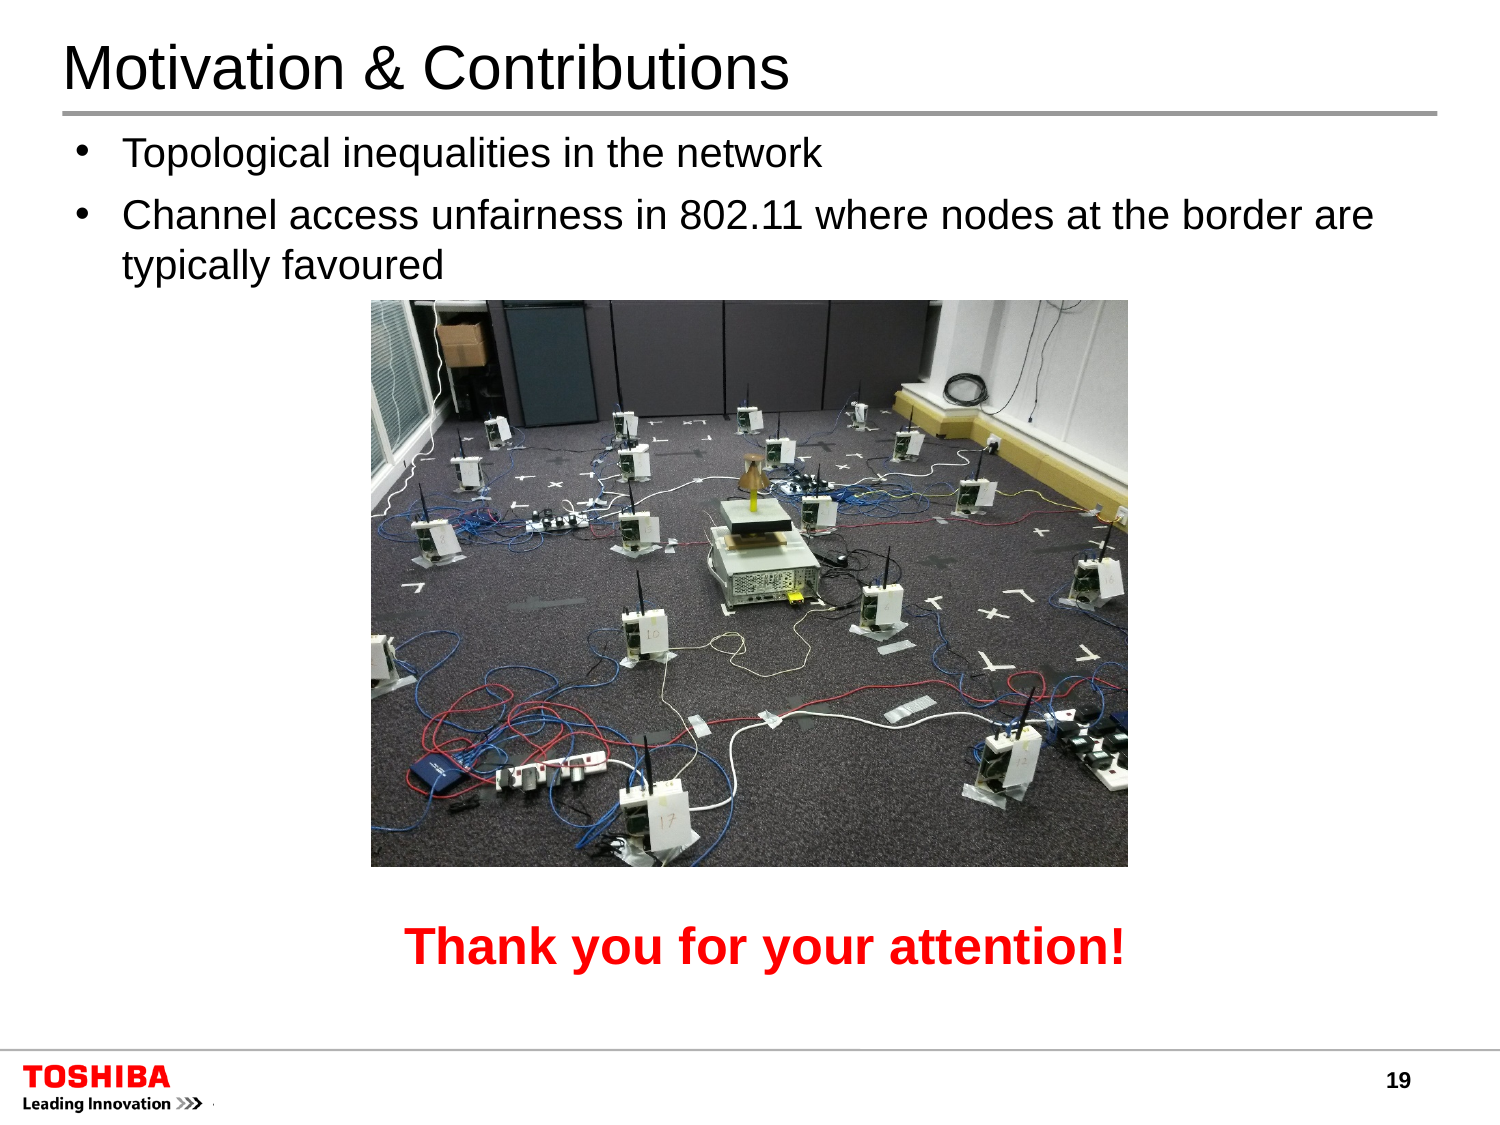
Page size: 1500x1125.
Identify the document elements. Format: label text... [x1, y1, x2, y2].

text_box Topological inequalities in the network Channel access unfairness in 802.11 where nodes at the border are typically favoured [60, 118, 1471, 296]
picture [12, 1053, 225, 1122]
picture [371, 300, 1129, 867]
title Motivation & Contributions [61, 0, 1438, 103]
text_box Thank you for your attention! [389, 905, 1142, 983]
